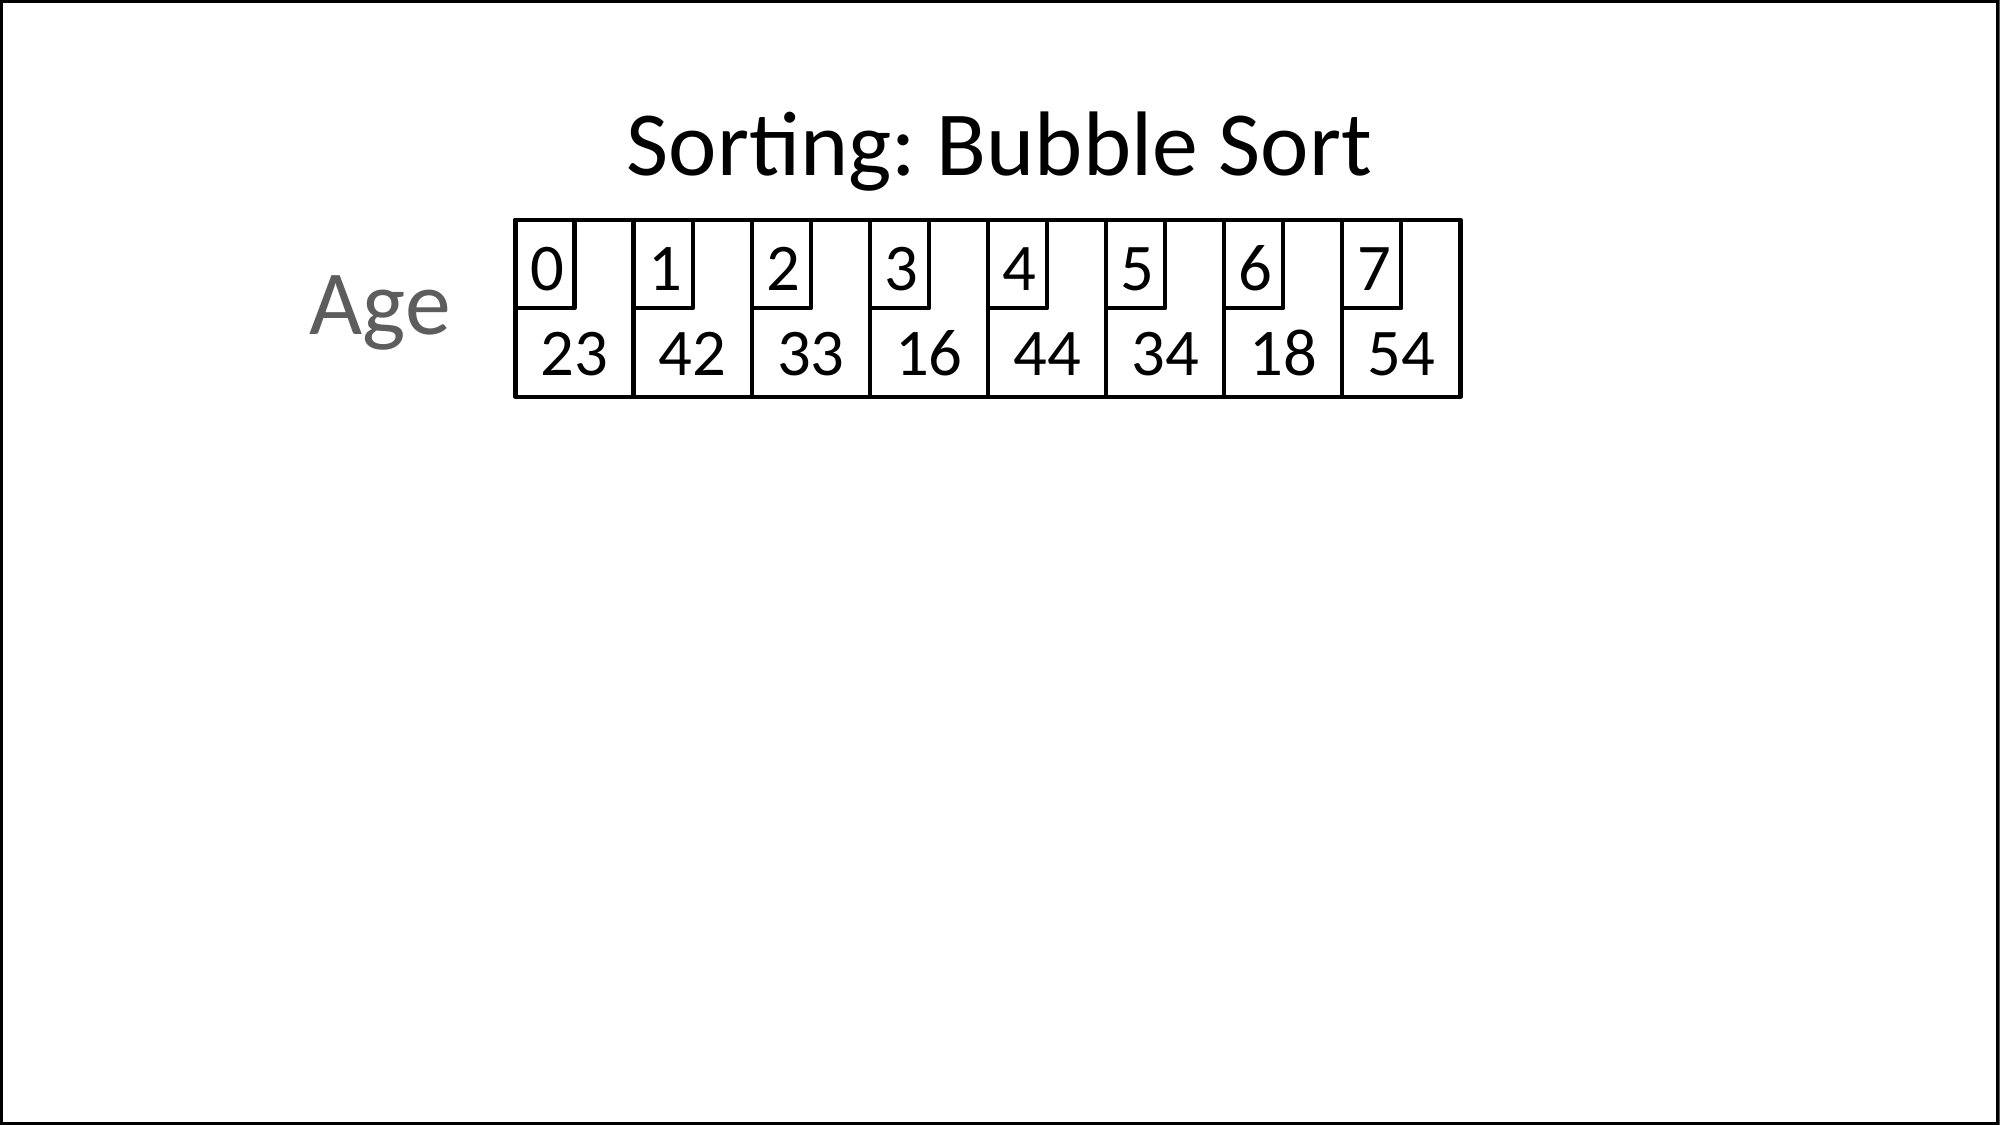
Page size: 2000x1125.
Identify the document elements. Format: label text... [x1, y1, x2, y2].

text_box Age [294, 235, 467, 361]
text_box 3 [868, 218, 931, 310]
text_box 34 [1104, 218, 1222, 399]
text_box 0 [513, 218, 577, 310]
text_box 7 [1340, 218, 1403, 310]
text_box 1 [632, 218, 695, 310]
text_box 4 [986, 218, 1049, 310]
text_box 6 [1222, 218, 1285, 310]
text_box 2 [750, 218, 813, 310]
title Sorting: Bubble Sort [99, 45, 1900, 233]
text_box 42 [632, 218, 750, 399]
text_box 5 [1104, 218, 1167, 310]
text_box 33 [750, 218, 868, 399]
text_box 54 [1340, 218, 1463, 399]
text_box 16 [868, 218, 986, 399]
text_box 44 [986, 218, 1104, 399]
text_box 18 [1222, 218, 1340, 399]
text_box 23 [513, 218, 632, 399]
